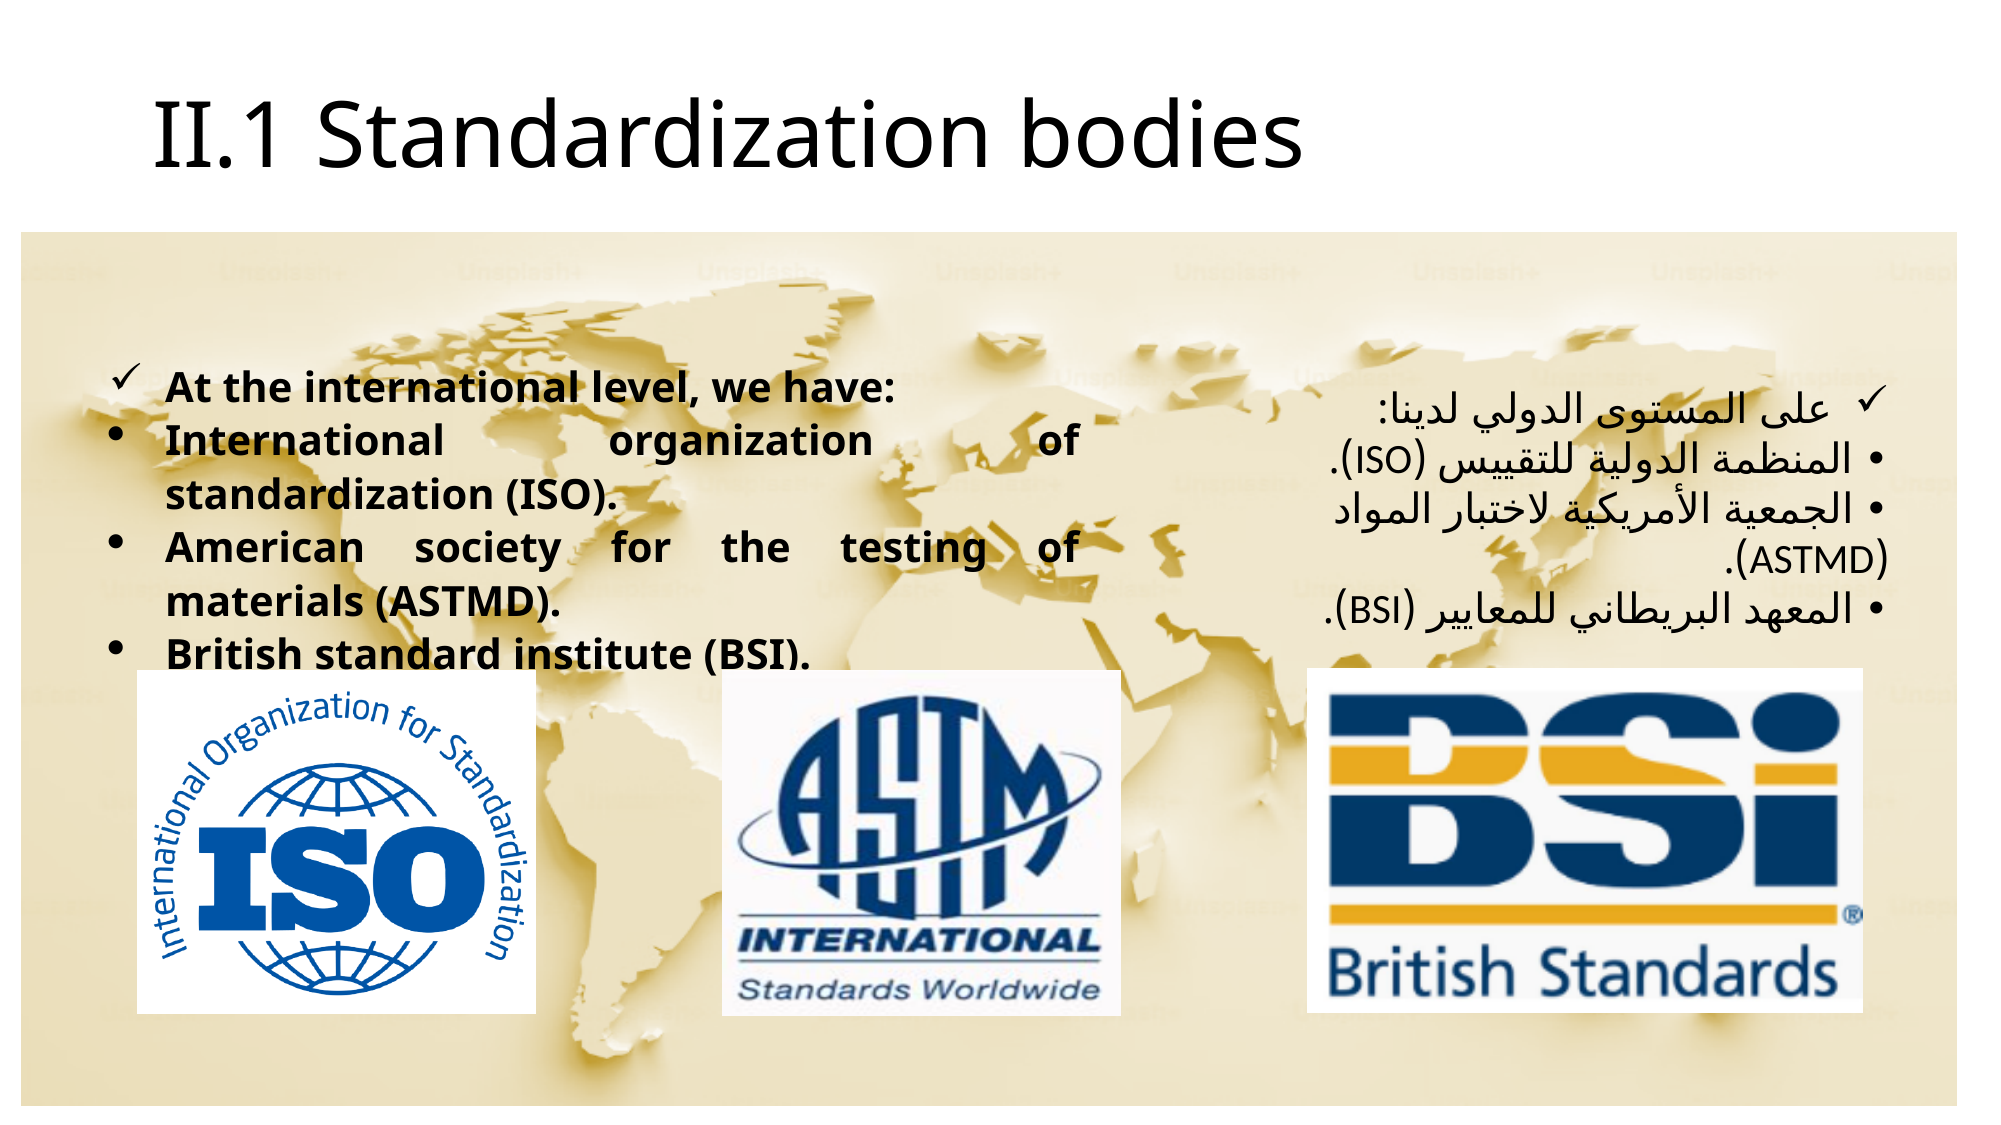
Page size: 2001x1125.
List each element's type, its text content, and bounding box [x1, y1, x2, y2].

text_box II.1 Standardization bodies [137, 80, 1863, 209]
picture [21, 231, 1957, 1106]
